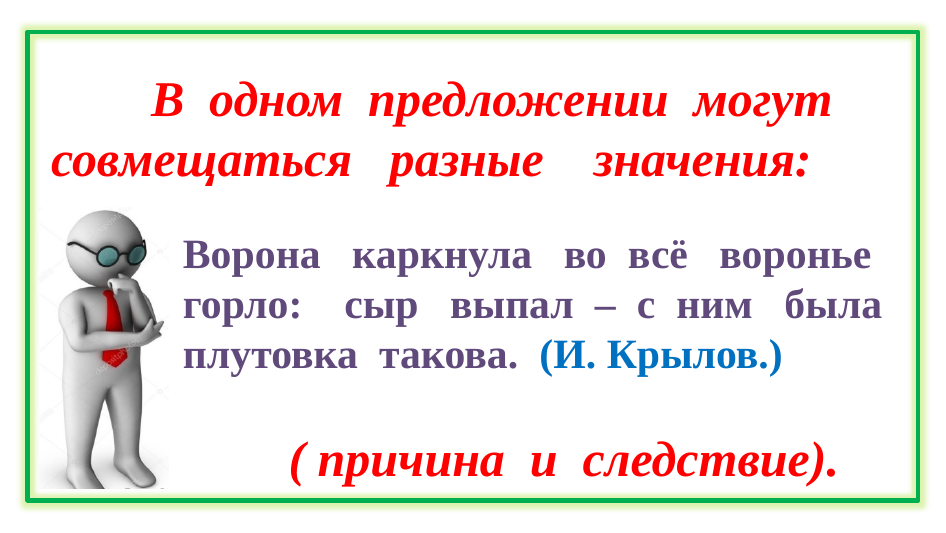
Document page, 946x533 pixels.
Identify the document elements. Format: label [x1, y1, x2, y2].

picture [39, 207, 169, 490]
text_box [25, 30, 920, 503]
